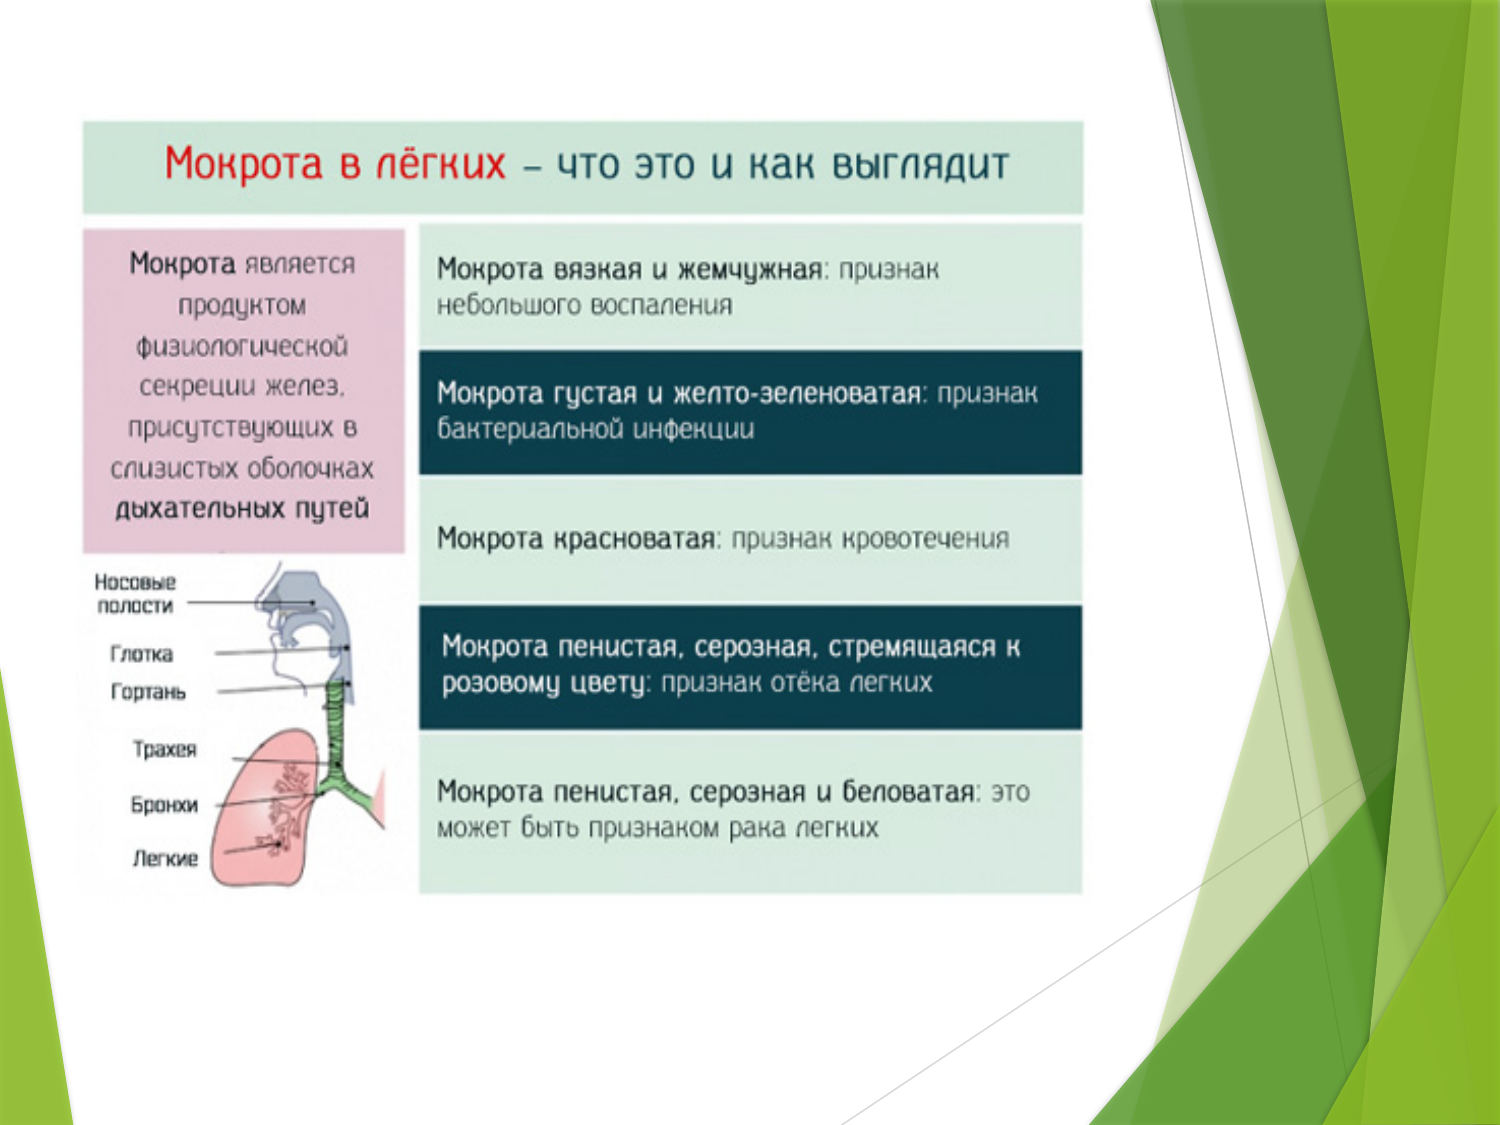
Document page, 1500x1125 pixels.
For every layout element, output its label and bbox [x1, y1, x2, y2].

picture [76, 113, 1093, 906]
